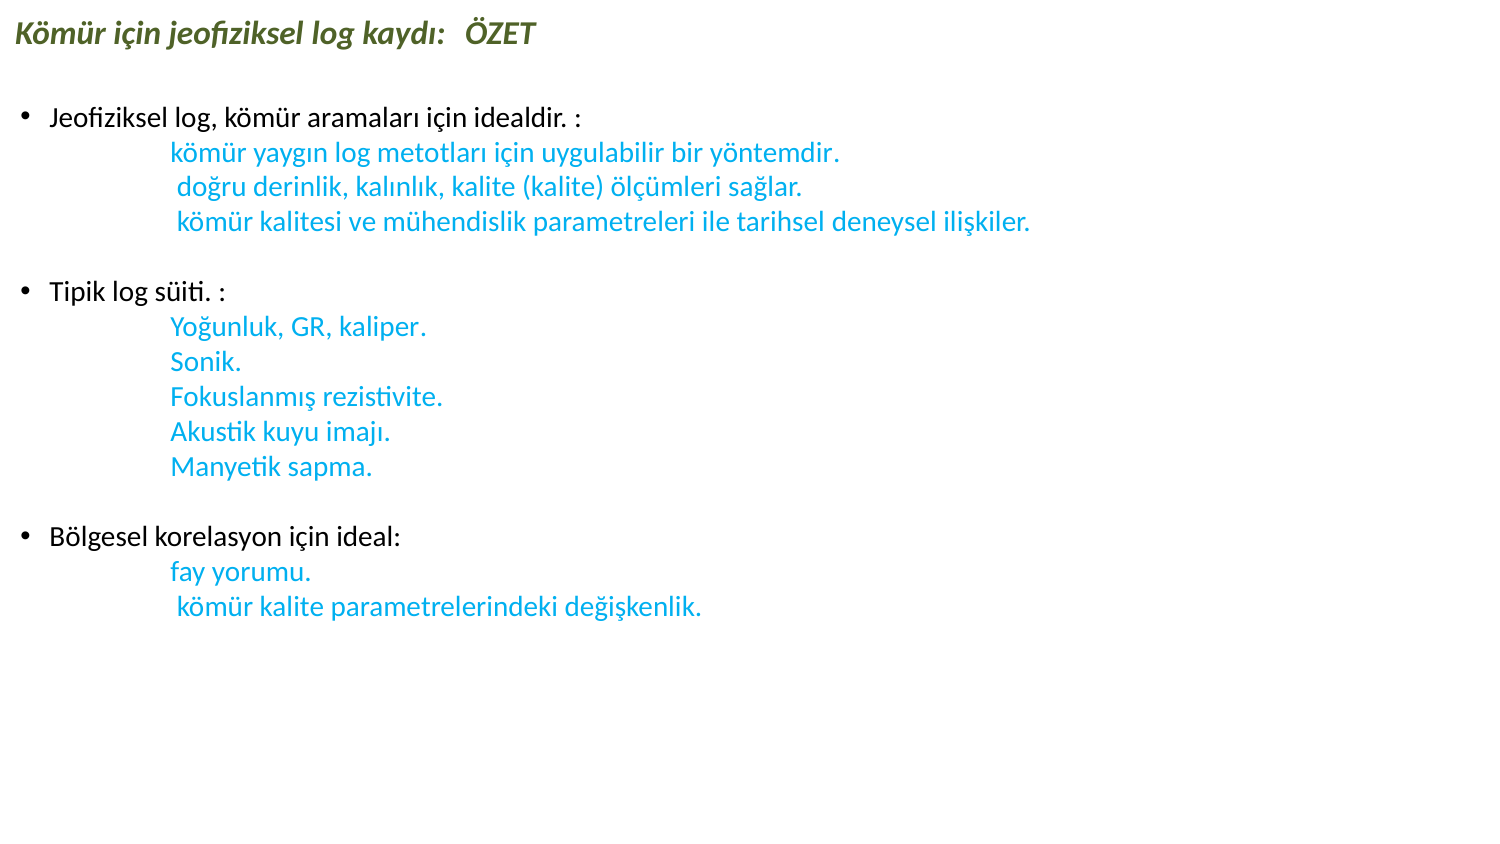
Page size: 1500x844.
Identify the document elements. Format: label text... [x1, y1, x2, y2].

text_box Kömür için jeofiziksel log kaydı: ÖZET [0, 7, 1159, 56]
text_box Jeofiziksel log, kömür aramaları için idealdir. : kömür yaygın log metotları için uygulabilir bir yöntemdir. doğru derinlik, kalınlık, kalite (kalite) ölçümleri sağlar. kömür kalitesi ve mühendislik parametreleri ile tarihsel deneysel ilişkiler. Tipik log süiti. : Yoğunluk, GR, kaliper. Sonik. Fokuslanmış rezistivite. Akustik kuyu imajı. Manyetik sapma. Bölgesel korelasyon için ideal: fay yorumu. kömür kalite parametrelerindeki değişkenlik. [5, 50, 1412, 670]
